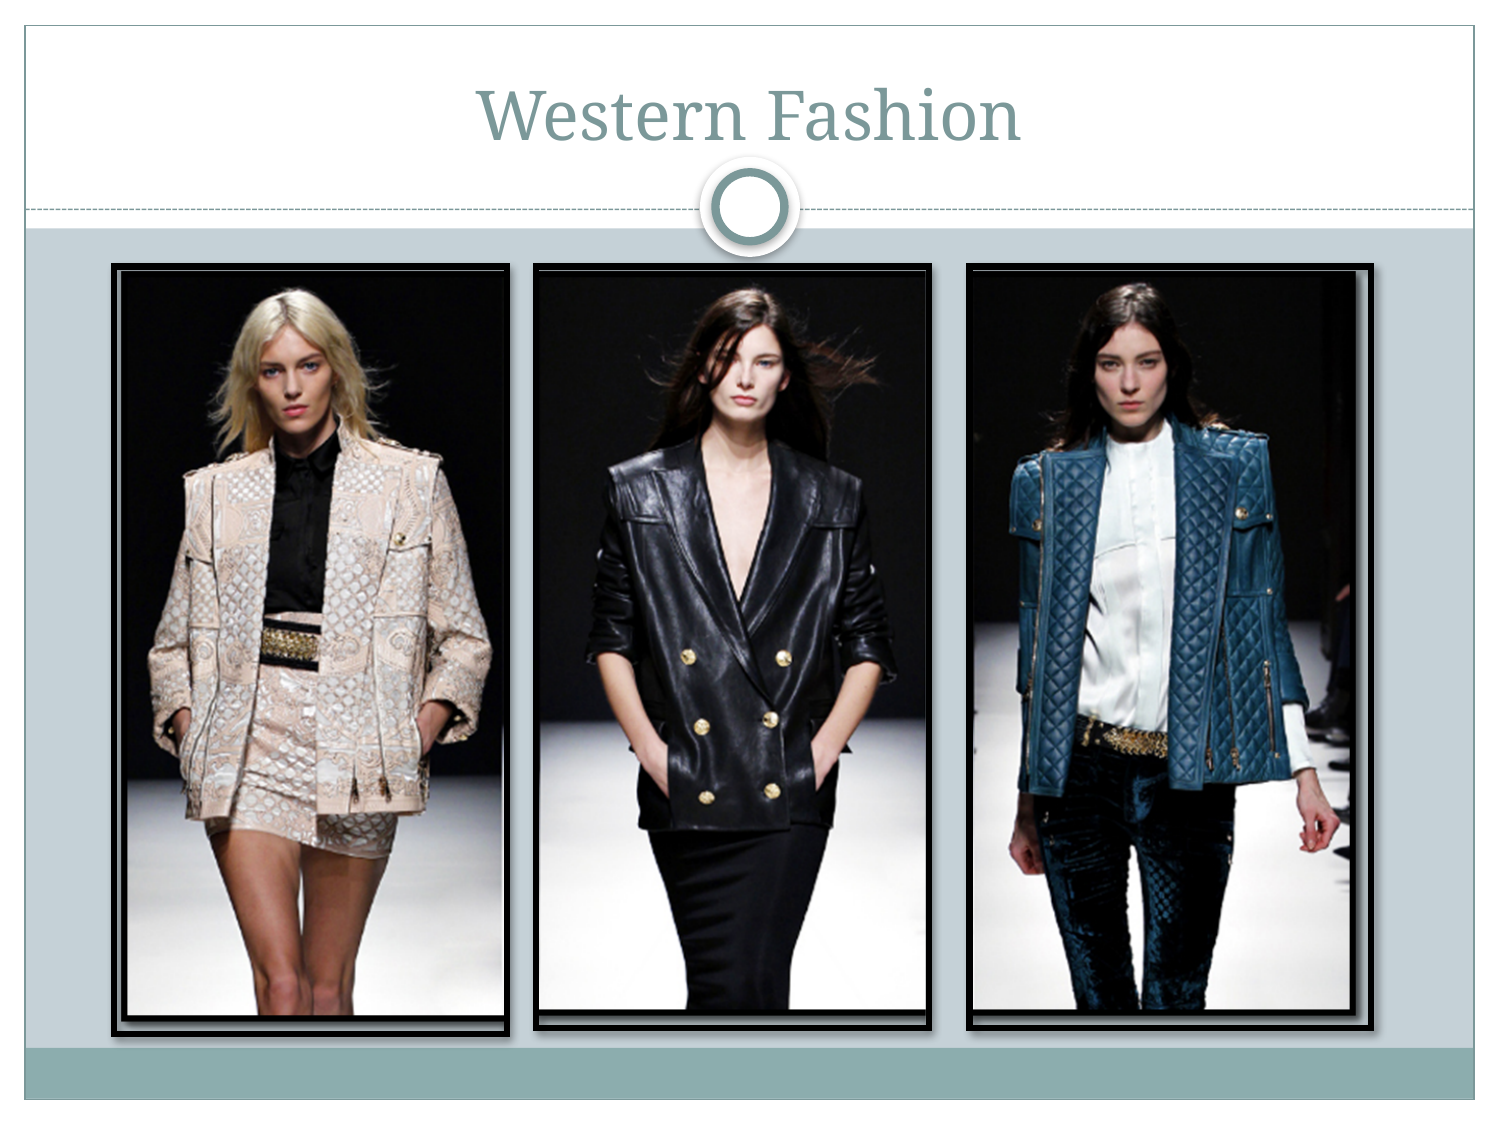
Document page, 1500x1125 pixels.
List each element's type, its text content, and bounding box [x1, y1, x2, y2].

picture [972, 269, 1368, 1026]
picture [116, 269, 505, 1032]
picture [538, 269, 926, 1026]
title Western Fashion [49, 37, 1450, 162]
